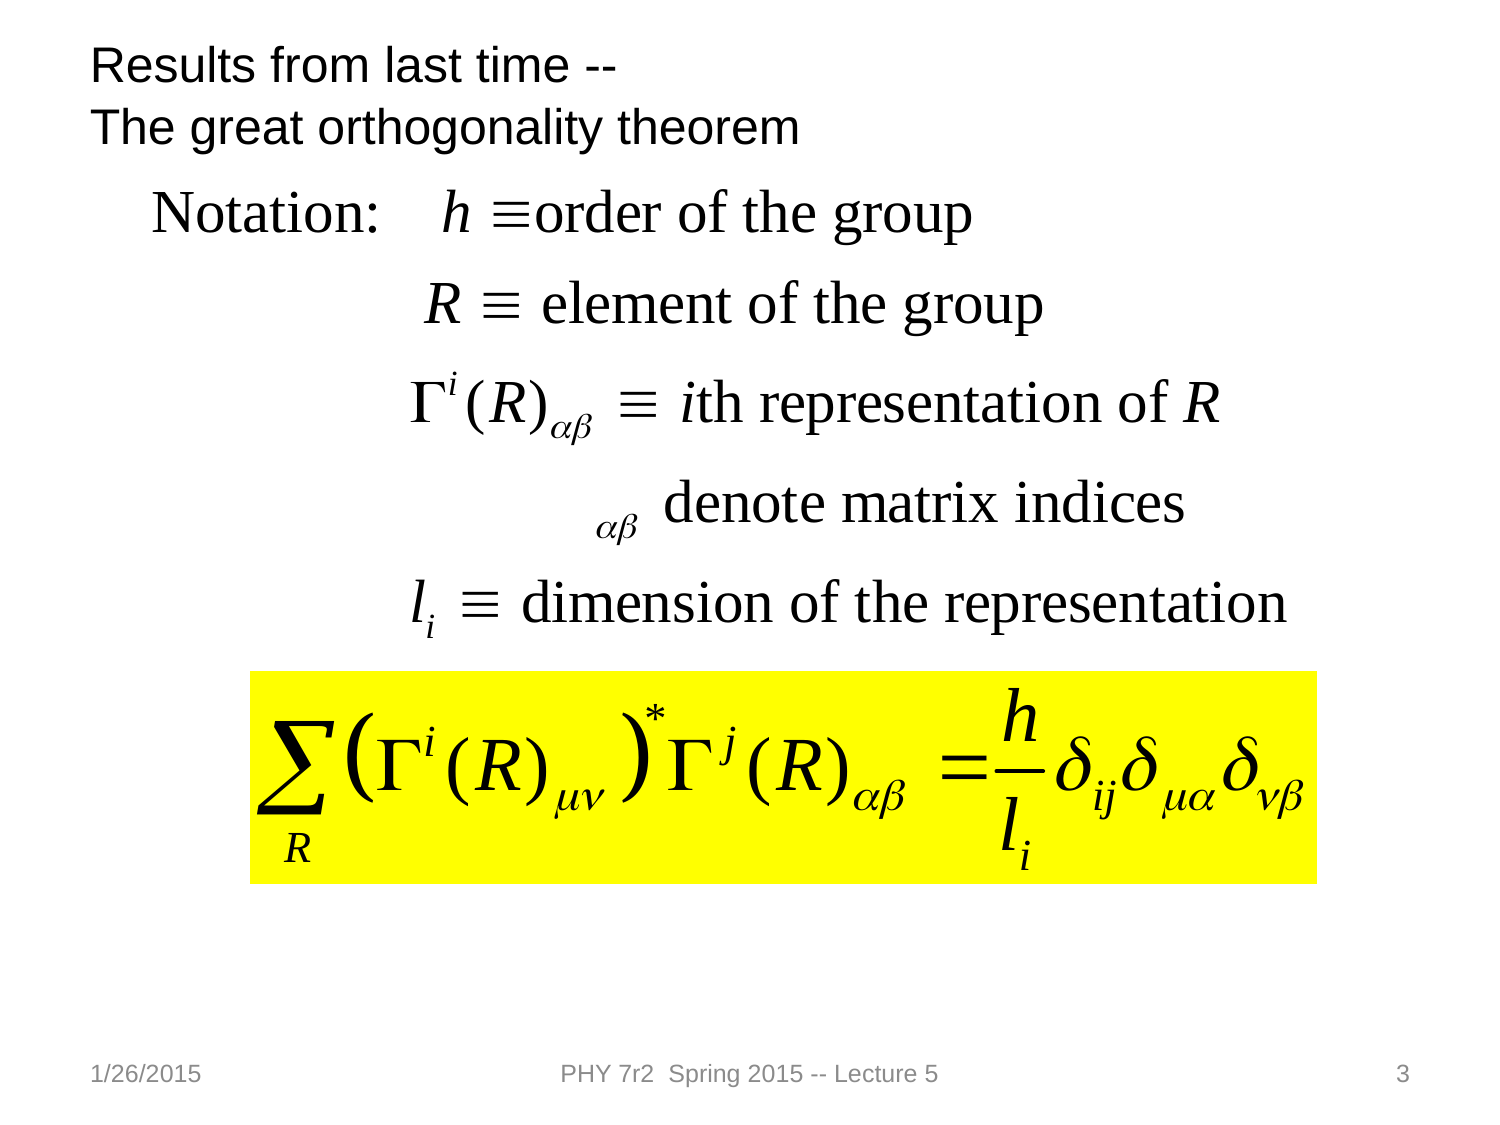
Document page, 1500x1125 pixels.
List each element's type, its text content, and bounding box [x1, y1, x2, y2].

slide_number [75, 1042, 425, 1103]
text_box Results from last time -- [74, 24, 1288, 100]
text_box The great orthogonality theorem [74, 87, 1350, 163]
slide_number 3 [1074, 1042, 1425, 1103]
footer PHY 7r2 Spring 2015 -- Lecture 5 [512, 1042, 988, 1103]
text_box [249, 671, 1317, 884]
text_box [143, 179, 1299, 726]
